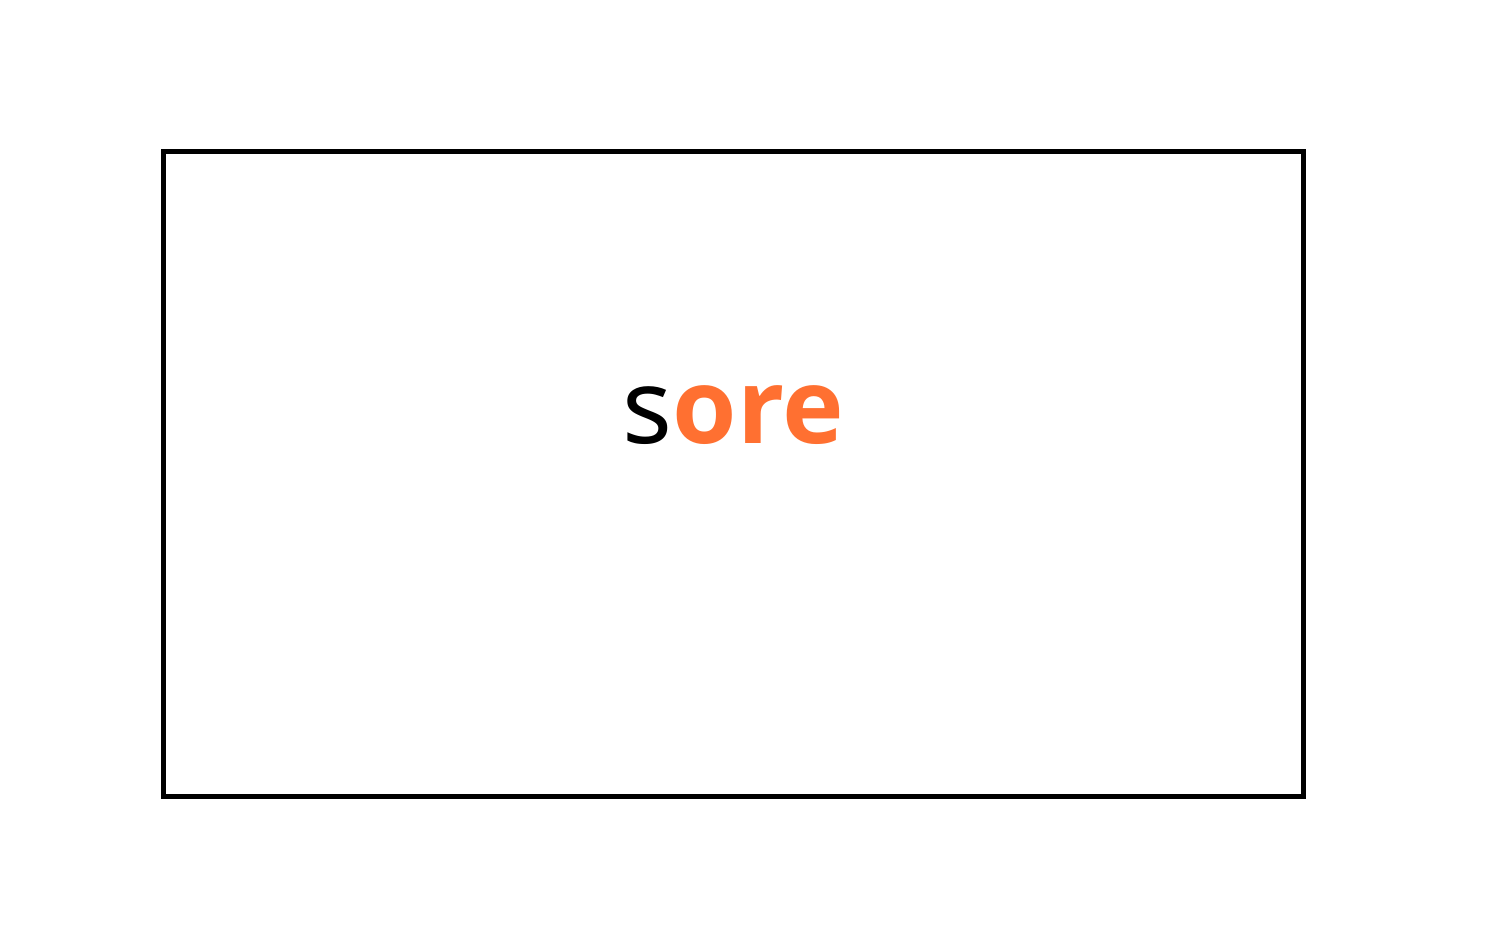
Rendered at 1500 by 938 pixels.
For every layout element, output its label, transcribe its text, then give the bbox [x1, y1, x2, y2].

text_box [163, 150, 1304, 797]
text_box sore [608, 332, 859, 473]
